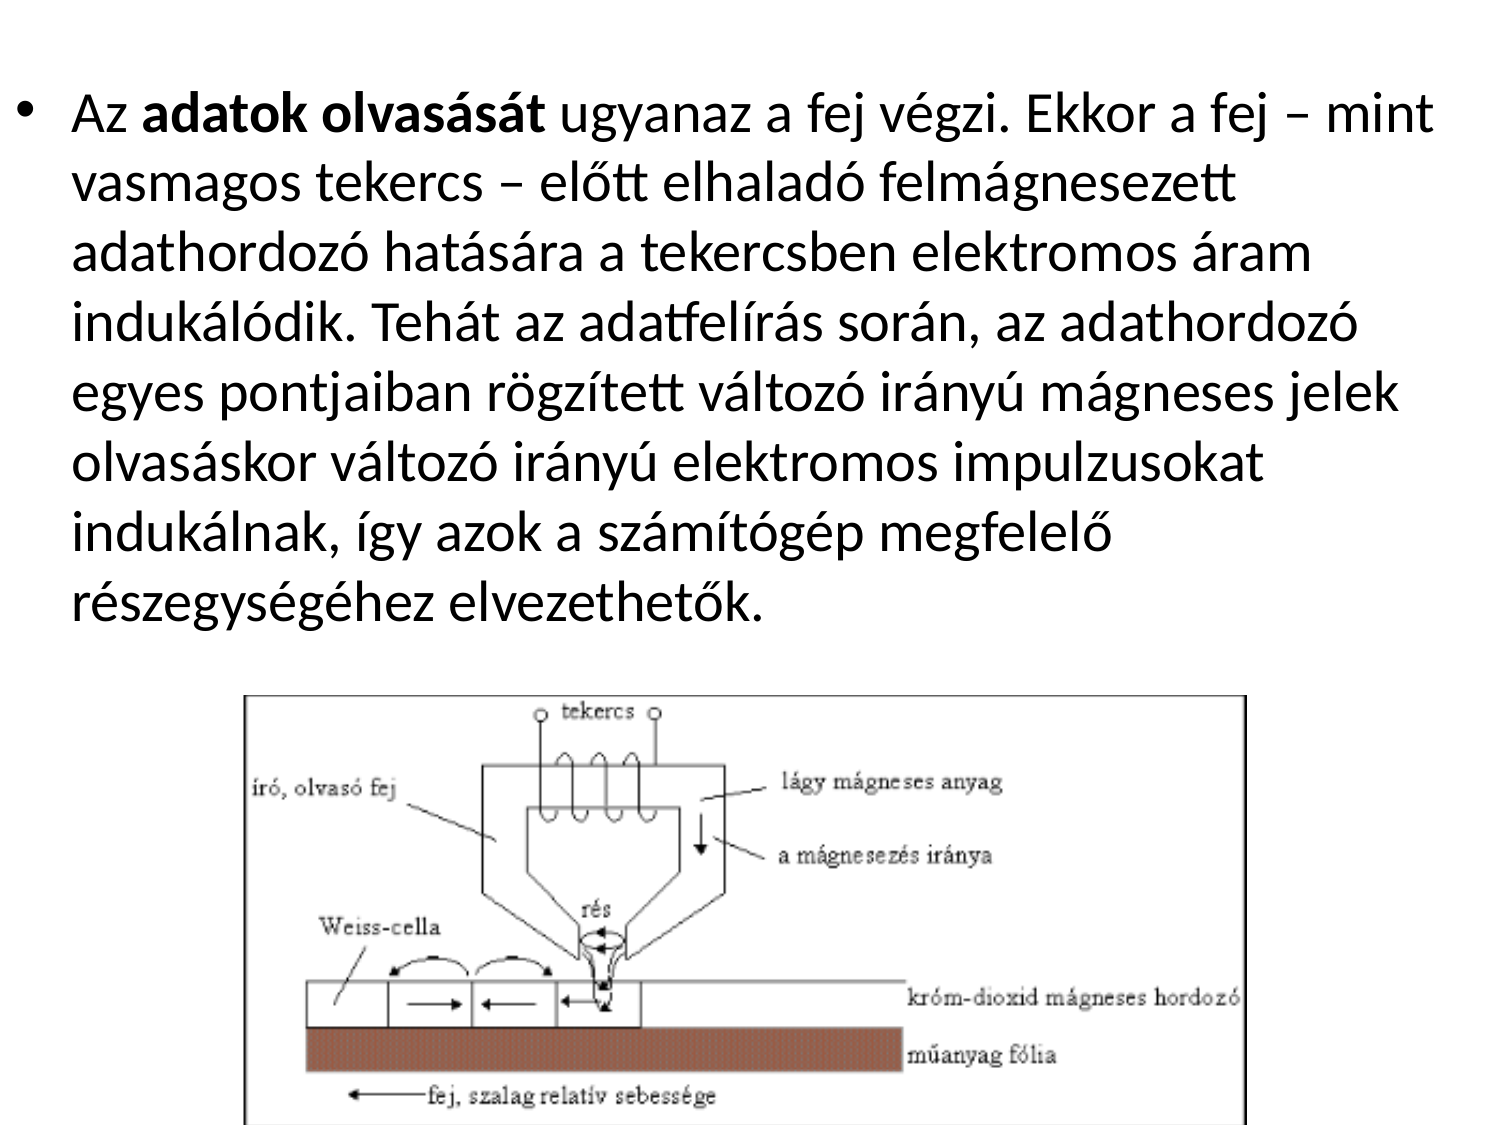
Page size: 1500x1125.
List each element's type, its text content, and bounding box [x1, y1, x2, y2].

list Az adatok olvasását ugyanaz a fej végzi. Ekkor a fej – mint vasmagos tekercs – előtt elhaladó felmágnesezett adathordozó hatására a tekercsben elektromos áram indukálódik. Tehát az adatfelírás során, az adathordozó egyes pontjaiban rögzített változó irányú mágneses jelek olvasáskor változó irányú elektromos impulzusokat indukálnak, így azok a számítógép megfelelő részegységéhez elvezethetők. [0, 66, 1500, 809]
picture [241, 695, 1247, 1125]
